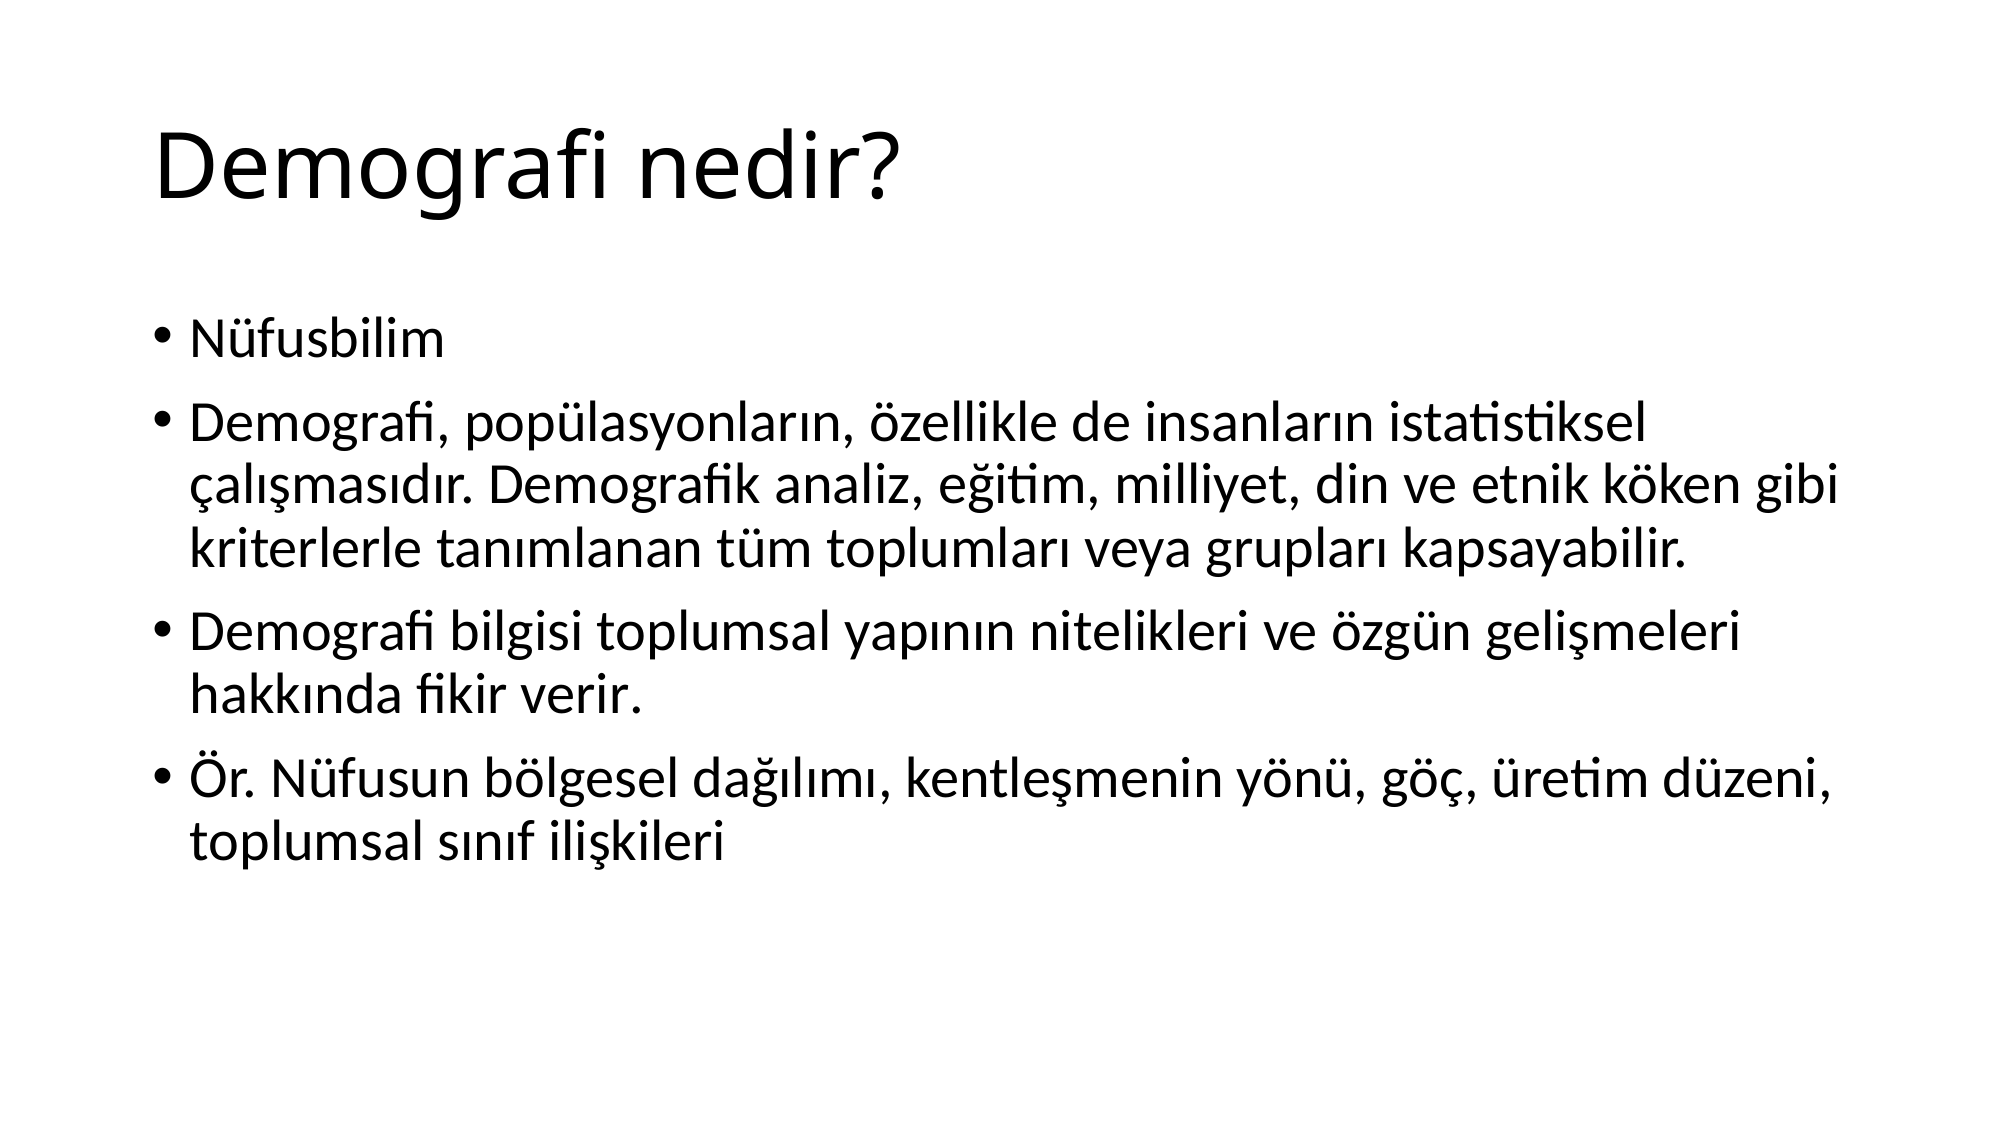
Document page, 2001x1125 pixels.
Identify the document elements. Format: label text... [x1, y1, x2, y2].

list Nüfusbilim Demografi, popülasyonların, özellikle de insanların istatistiksel çalışmasıdır. Demografik analiz, eğitim, milliyet, din ve etnik köken gibi kriterlerle tanımlanan tüm toplumları veya grupları kapsayabilir. Demografi bilgisi toplumsal yapının nitelikleri ve özgün gelişmeleri hakkında fikir verir. Ör. Nüfusun bölgesel dağılımı, kentleşmenin yönü, göç, üretim düzeni, toplumsal sınıf ilişkileri [137, 299, 1863, 1014]
title Demografi nedir? [137, 59, 1863, 278]
